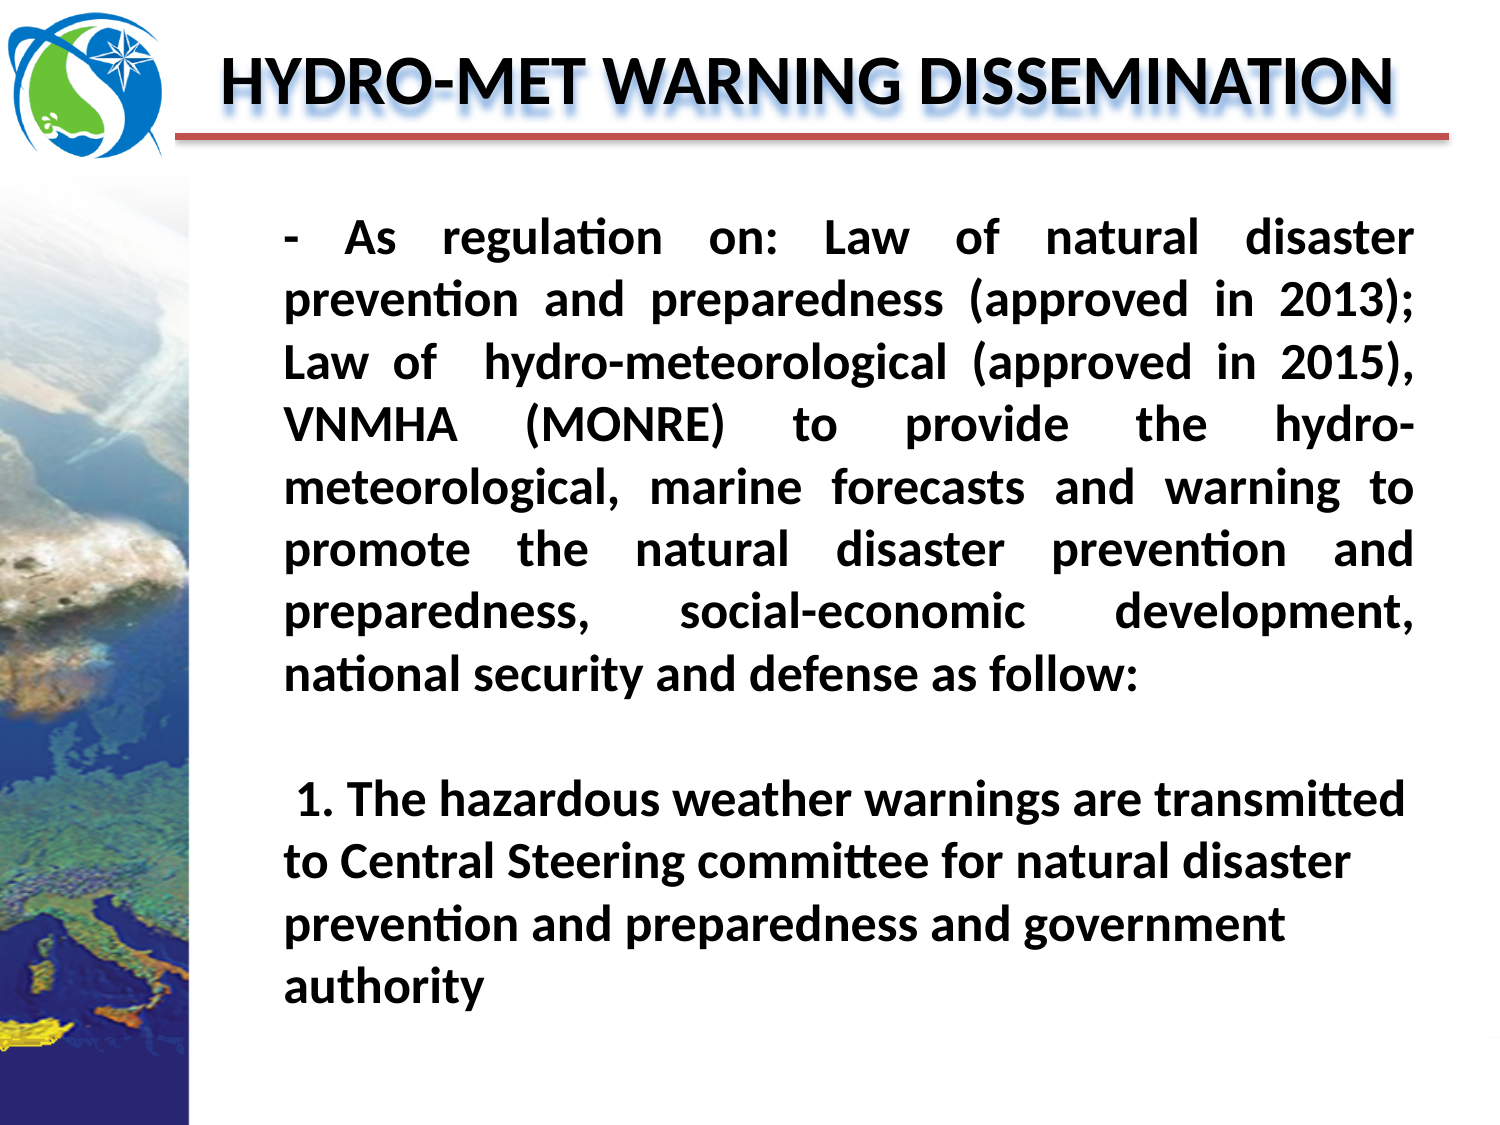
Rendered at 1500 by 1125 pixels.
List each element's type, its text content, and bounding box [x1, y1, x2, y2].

text_box - As regulation on: Law of natural disaster prevention and preparedness (approved in 2013); Law of hydro-meteorological (approved in 2015), VNMHA (MONRE) to provide the hydro-meteorological, marine forecasts and warning to promote the natural disaster prevention and preparedness, social-economic development, national security and defense as follow: 1. The hazardous weather warnings are transmitted to Central Steering committee for natural disaster prevention and preparedness and government authority [268, 194, 1431, 1085]
picture [0, 0, 1500, 1125]
text_box HYDRO-MET WARNING DISSEMINATION [205, 26, 1485, 127]
